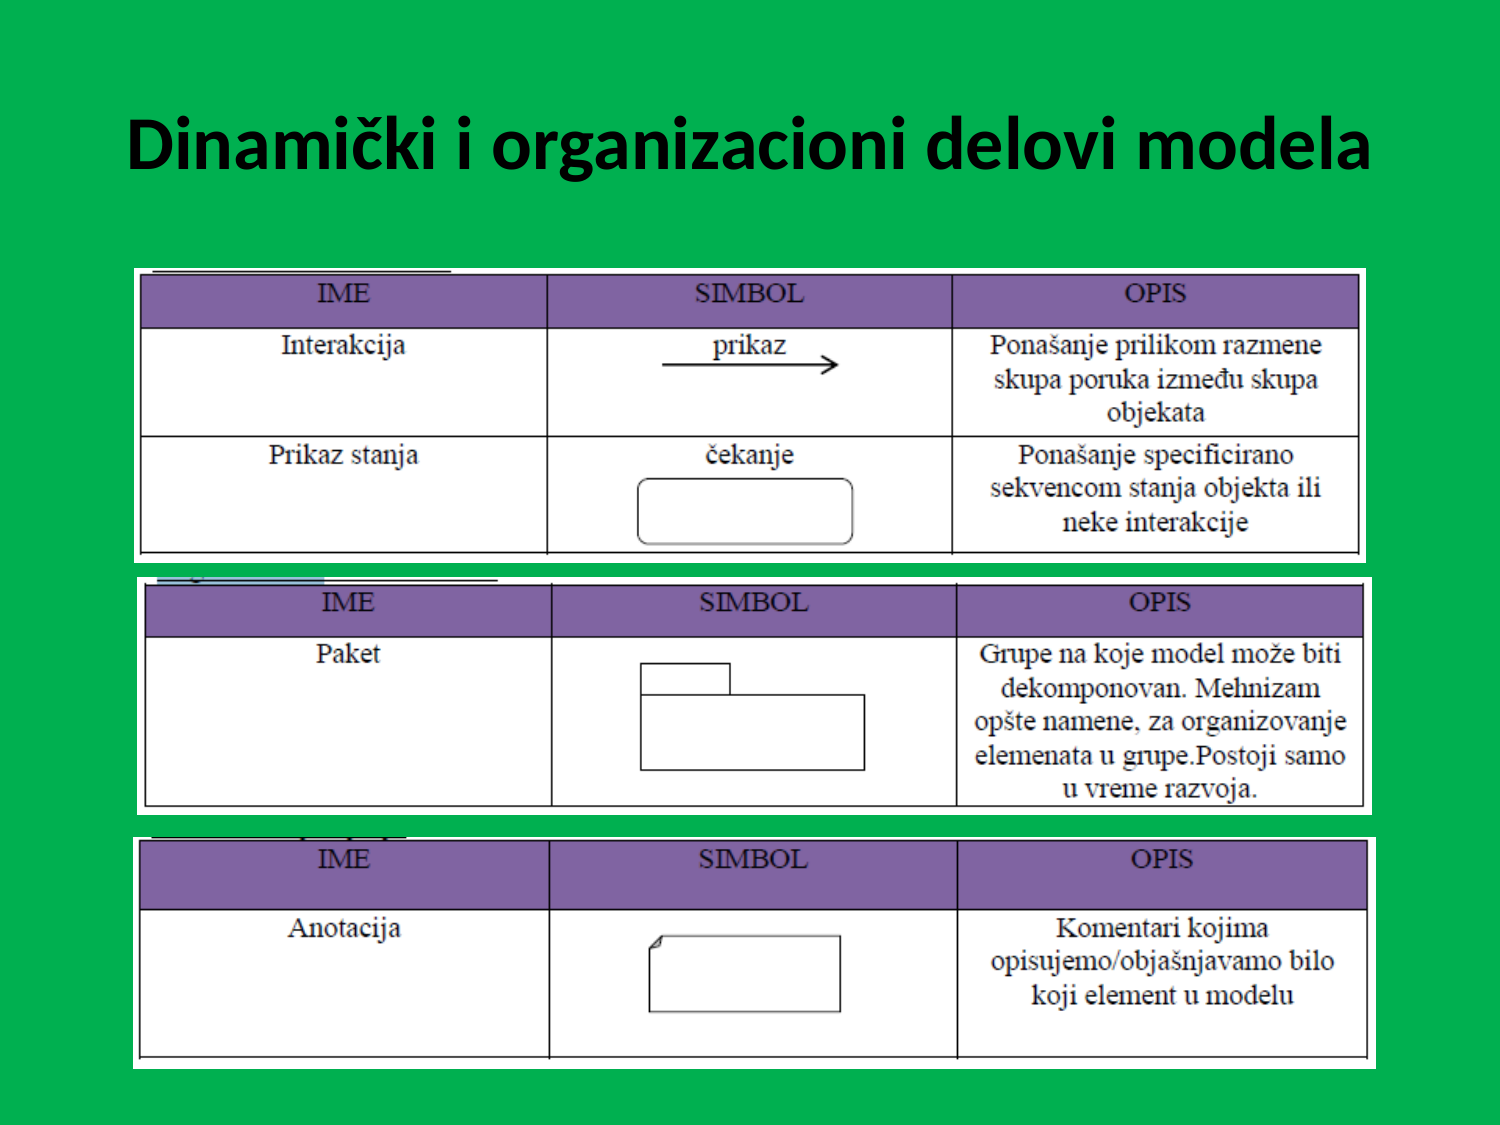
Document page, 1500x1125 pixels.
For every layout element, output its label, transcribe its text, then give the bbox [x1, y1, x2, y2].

picture [134, 268, 1366, 563]
picture [132, 837, 1376, 1069]
picture [136, 576, 1372, 815]
title Dinamički i organizacioni delovi modela [75, 45, 1425, 233]
